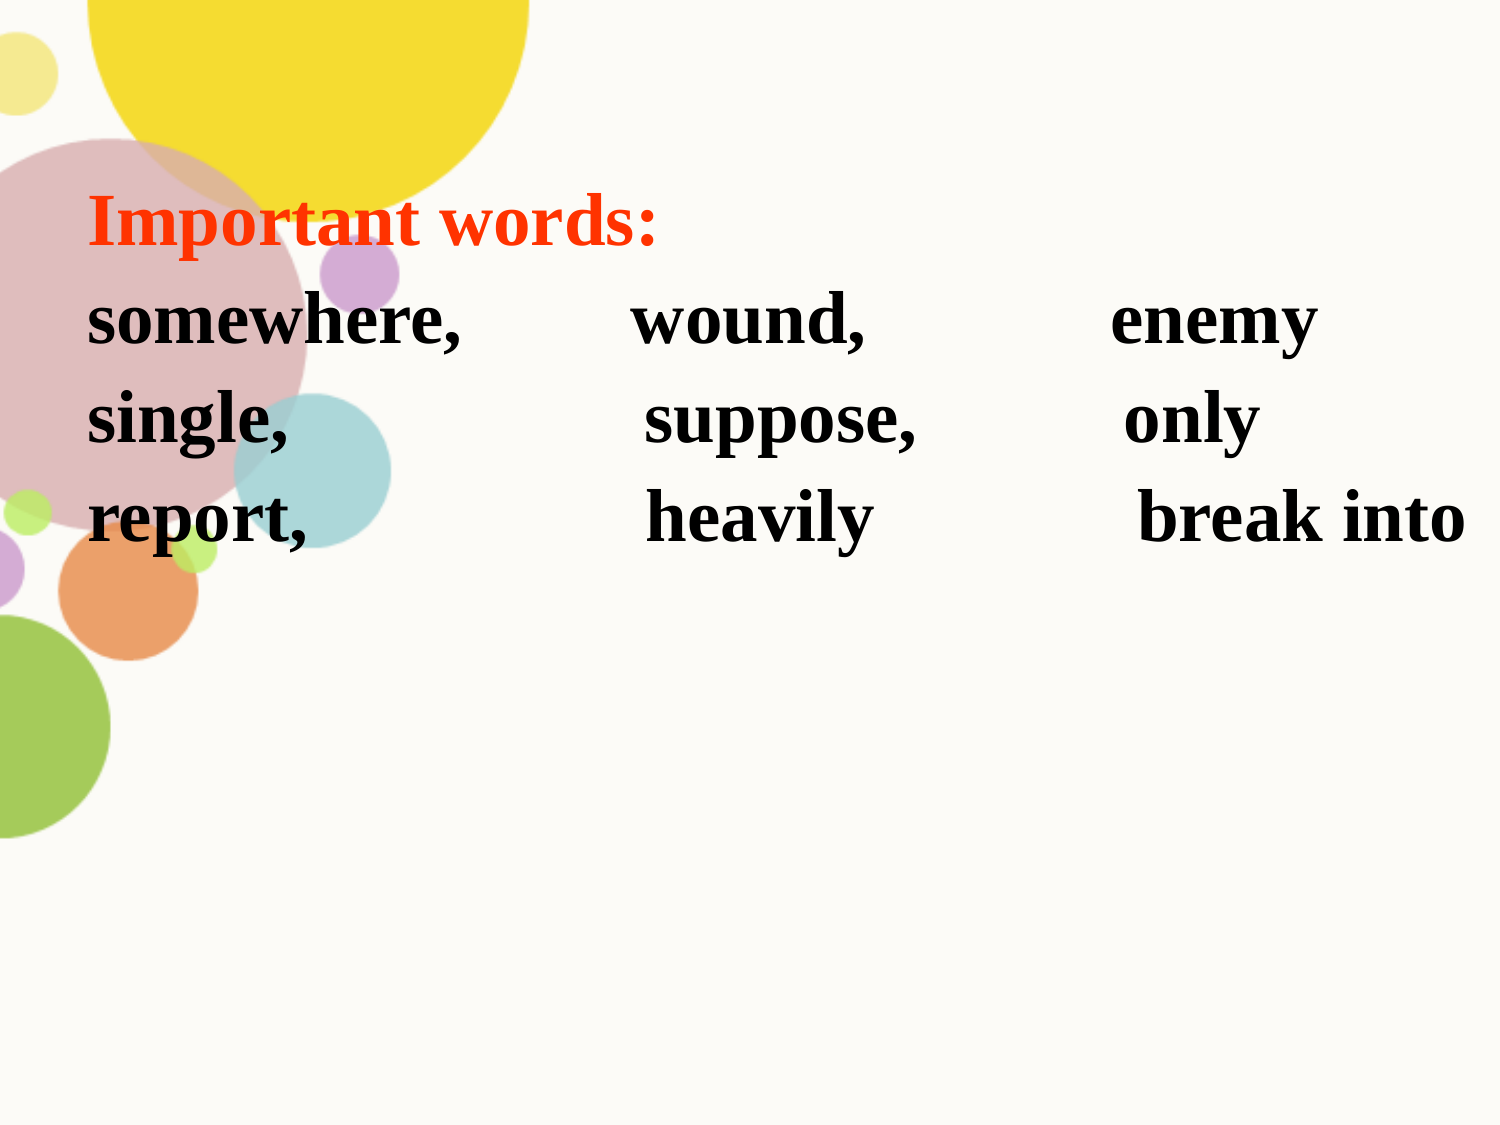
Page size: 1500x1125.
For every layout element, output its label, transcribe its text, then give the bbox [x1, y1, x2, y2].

picture [0, 0, 1500, 1125]
text_box Important words: somewhere, wound, enemy single, suppose, only report, heavily break into [72, 153, 1488, 565]
